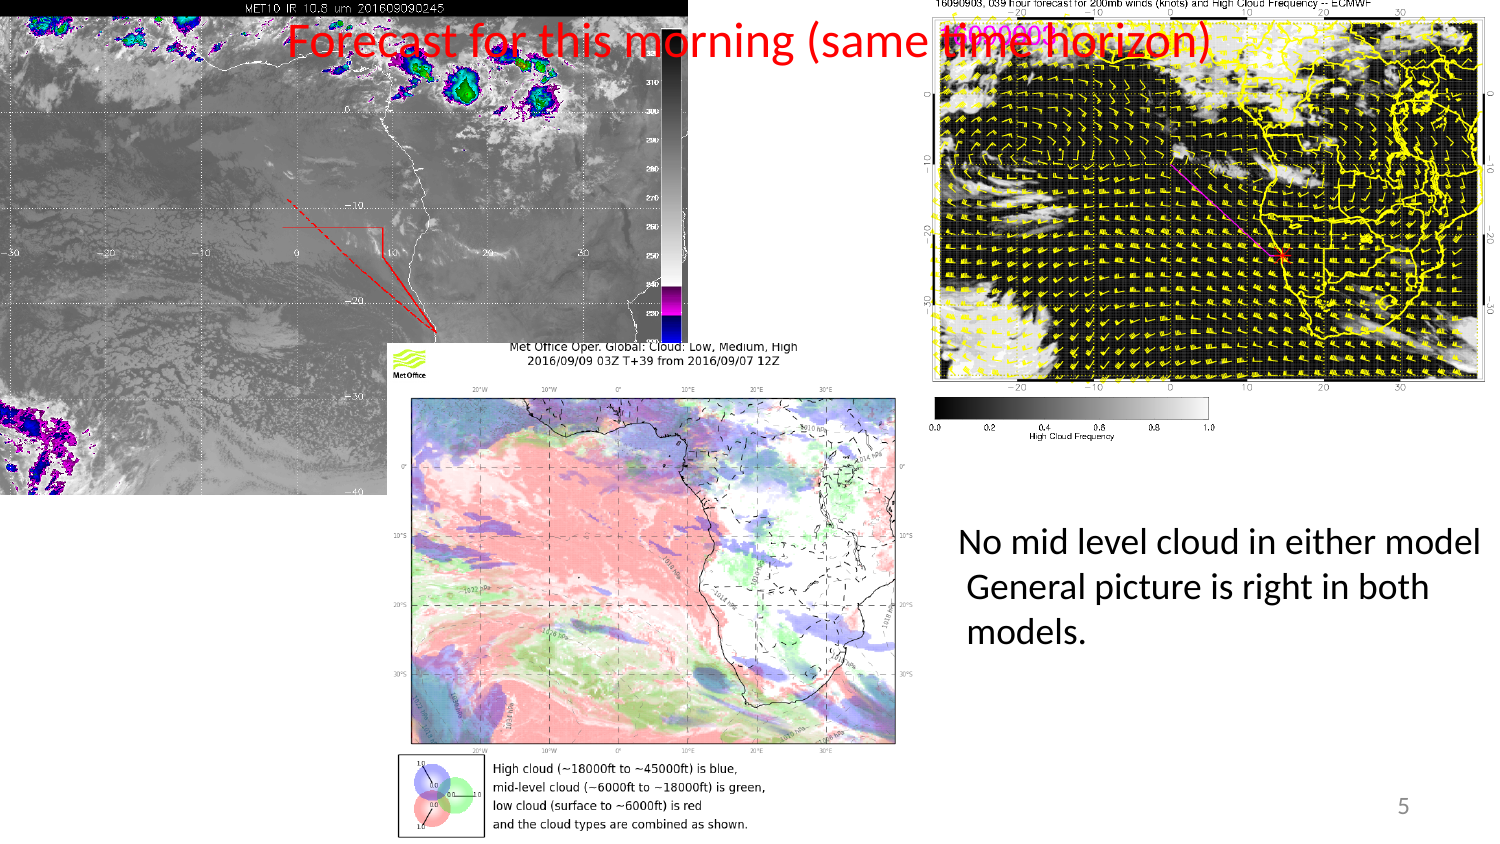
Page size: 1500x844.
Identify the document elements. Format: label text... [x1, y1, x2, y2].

picture [0, 0, 1500, 844]
text_box No mid level cloud in either model General picture is right in both models. [943, 509, 1497, 659]
title Forecast for this morning (same time horizon) [688, 0, 910, 76]
slide_number 5 [1074, 782, 1425, 827]
